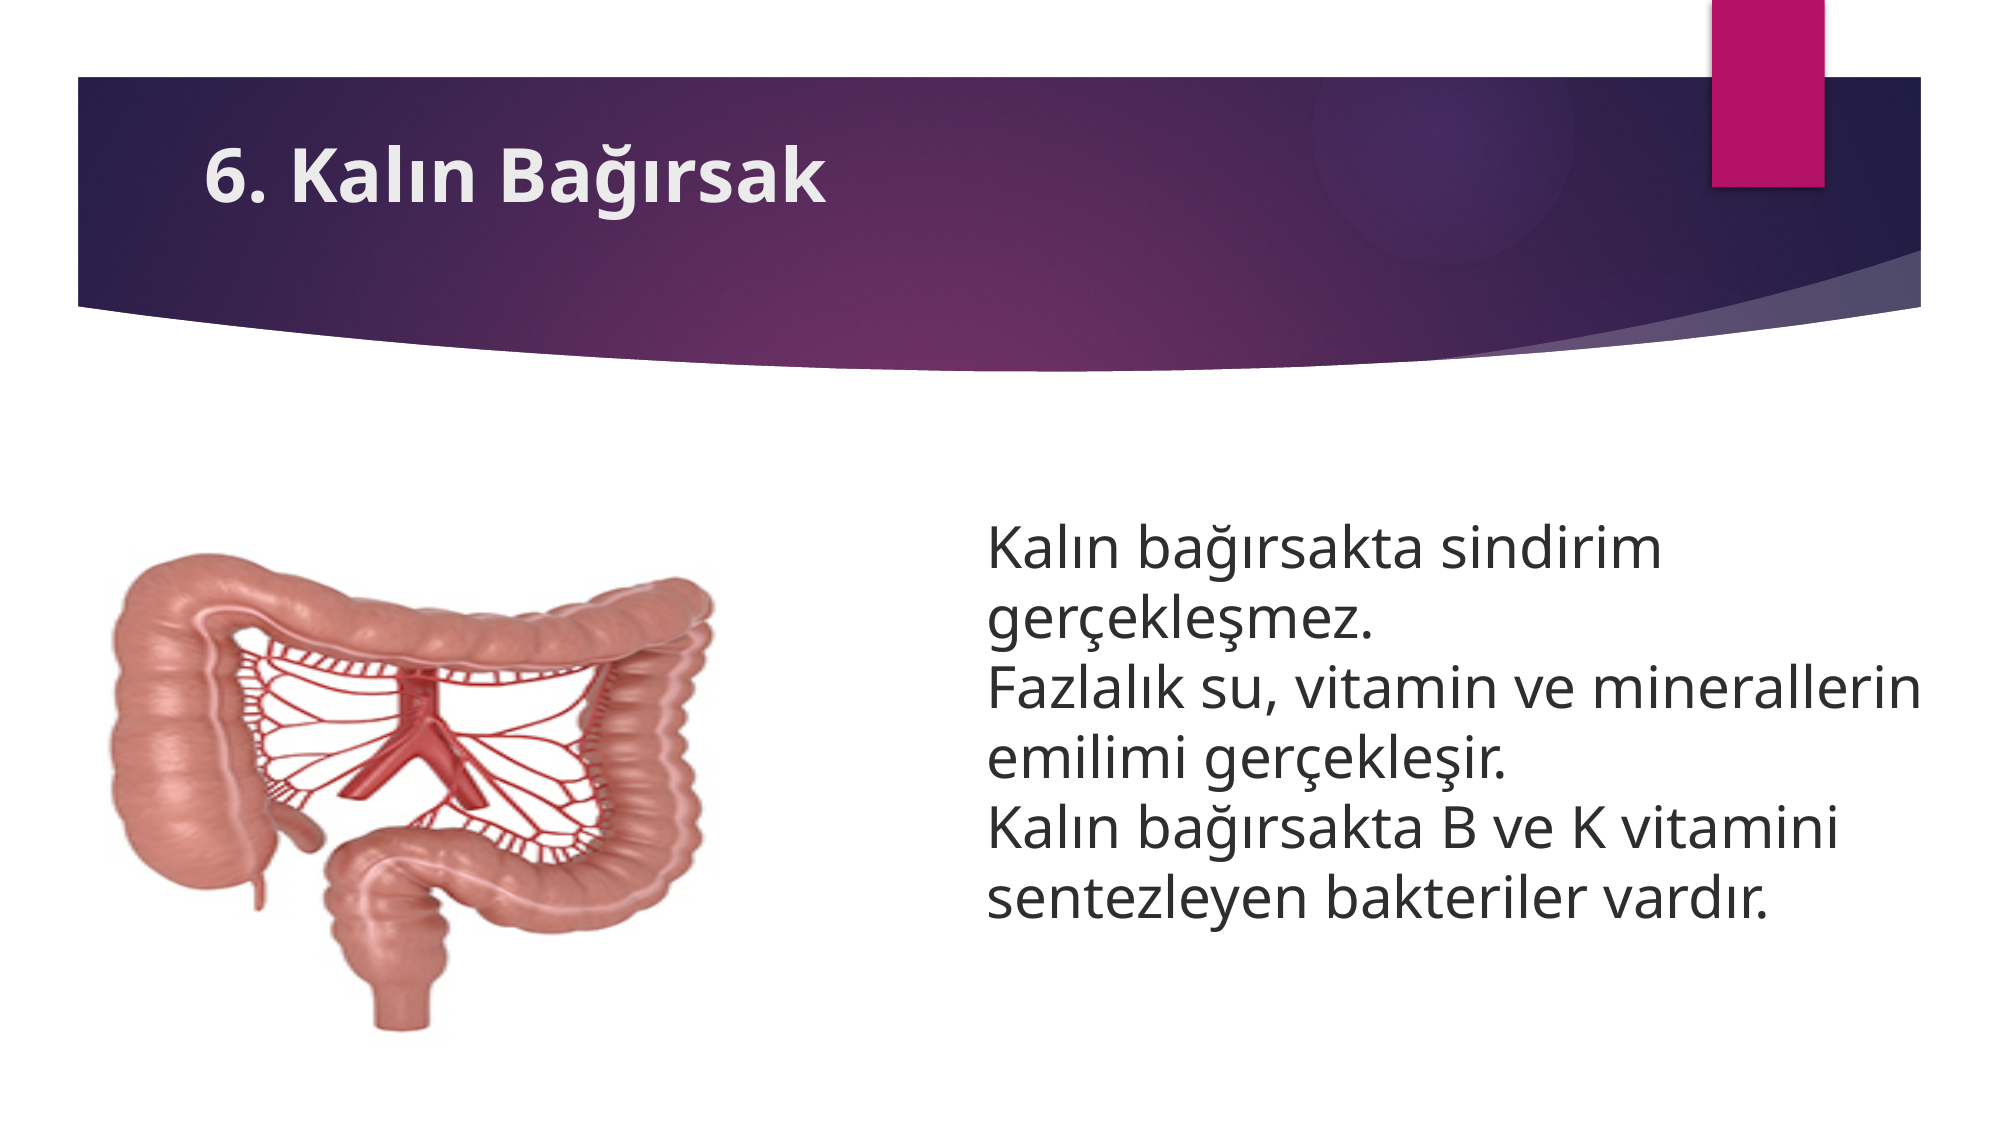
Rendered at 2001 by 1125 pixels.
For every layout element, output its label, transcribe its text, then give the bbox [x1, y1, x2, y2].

title 6. Kalın Bağırsak [189, 159, 1627, 276]
text_box Kalın bağırsakta sindirim gerçekleşmez. Fazlalık su, vitamin ve minerallerin emilimi gerçekleşir. Kalın bağırsakta B ve K vitamini sentezleyen bakteriler vardır. [971, 503, 1972, 938]
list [0, 520, 830, 1066]
